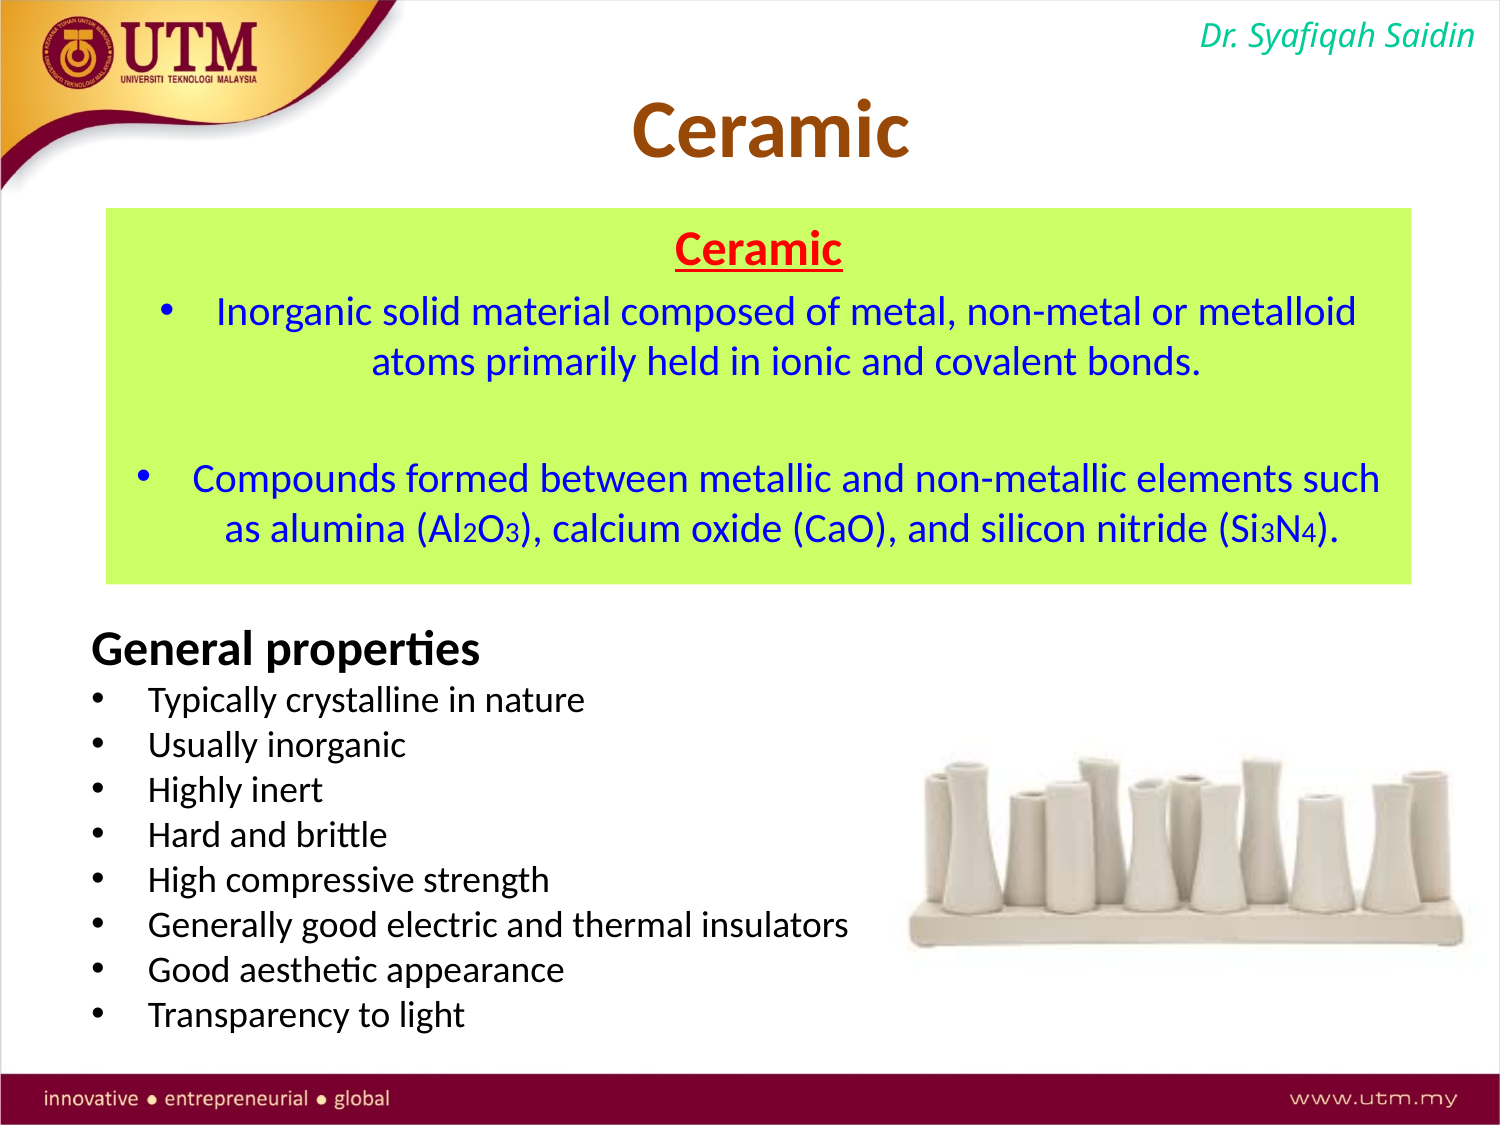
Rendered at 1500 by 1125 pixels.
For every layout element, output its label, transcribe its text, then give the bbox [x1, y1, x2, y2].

text_box Ceramic [617, 66, 926, 182]
picture [0, 0, 1500, 1125]
text_box General properties Typically crystalline in nature Usually inorganic Highly inert Hard and brittle High compressive strength Generally good electric and thermal insulators Good aesthetic appearance Transparency to light [76, 607, 1090, 1043]
text_box Ceramic Inorganic solid material composed of metal, non-metal or metalloid atoms primarily held in ionic and covalent bonds. Compounds formed between metallic and non-metallic elements such as alumina (Al2O3), calcium oxide (CaO), and silicon nitride (Si3N4). [105, 208, 1412, 585]
text_box Dr. Syafiqah Saidin [1184, 7, 1492, 62]
